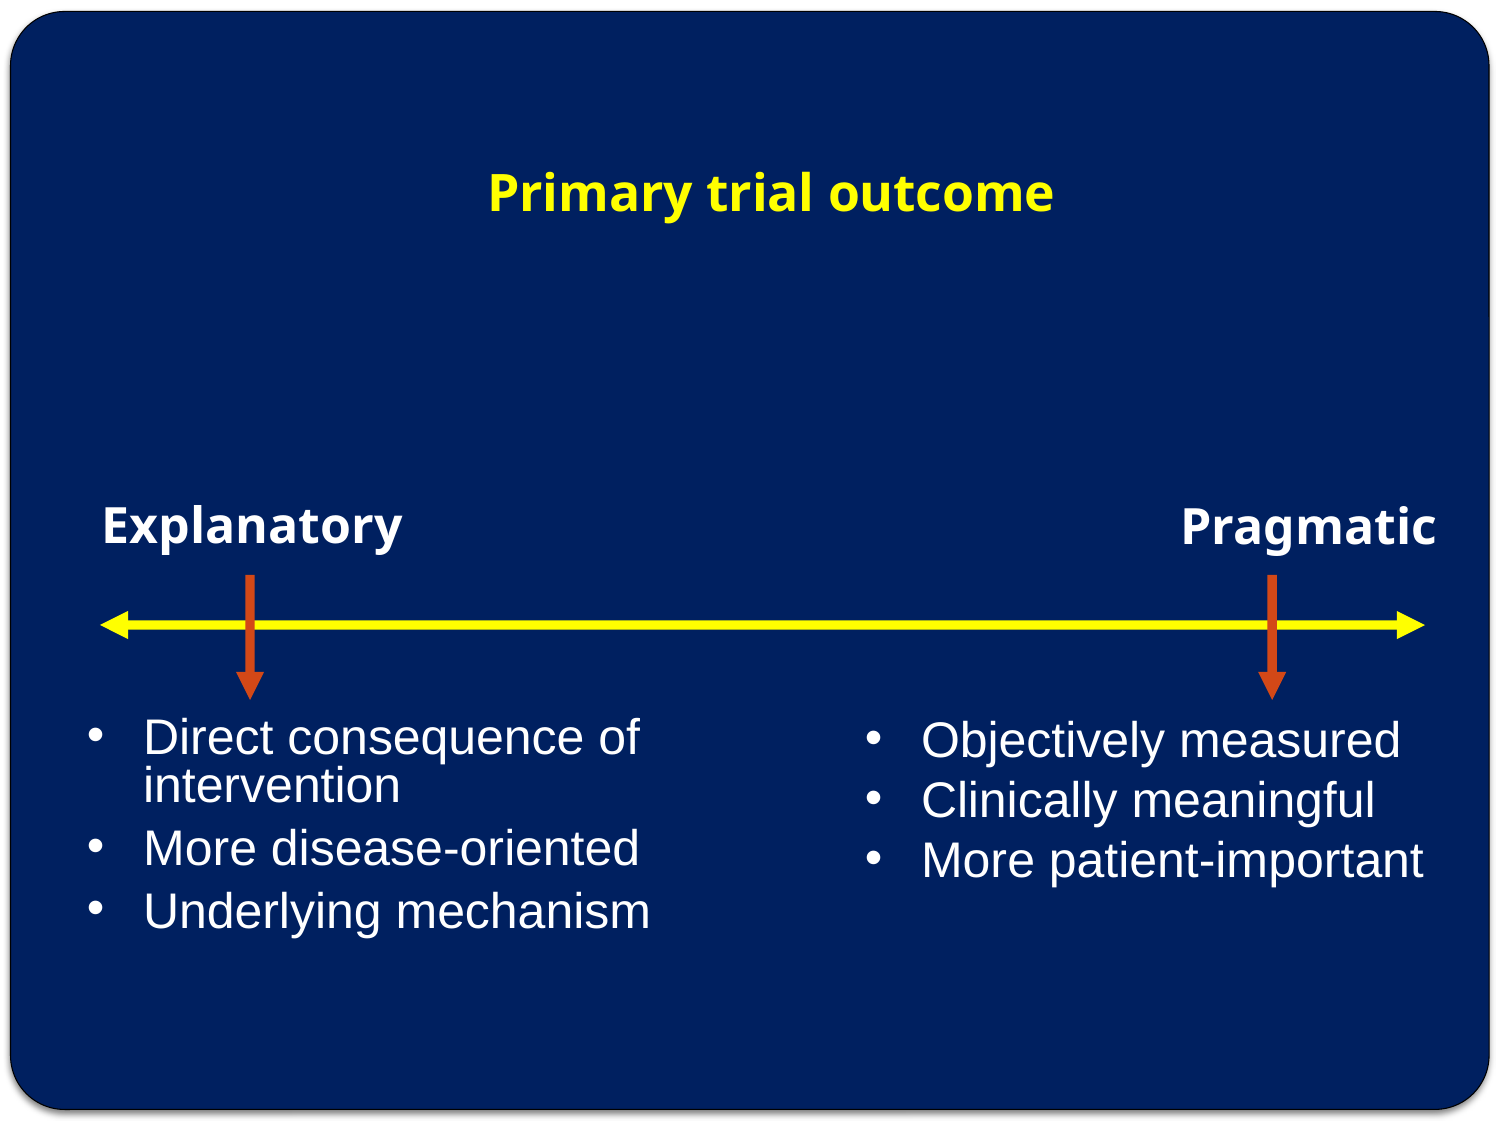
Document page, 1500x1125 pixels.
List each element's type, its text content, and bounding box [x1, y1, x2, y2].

text_box [1265, 574, 1279, 700]
title Primary trial outcome [76, 48, 1467, 237]
text_box Direct consequence of intervention More disease-oriented Underlying mechanism [72, 708, 688, 946]
text_box Explanatory [86, 486, 437, 562]
text_box [243, 574, 257, 700]
text_box Objectively measured Clinically meaningful More patient-important [849, 699, 1500, 895]
text_box [1273, 618, 1426, 632]
text_box [99, 618, 249, 632]
text_box Pragmatic [1165, 487, 1453, 563]
